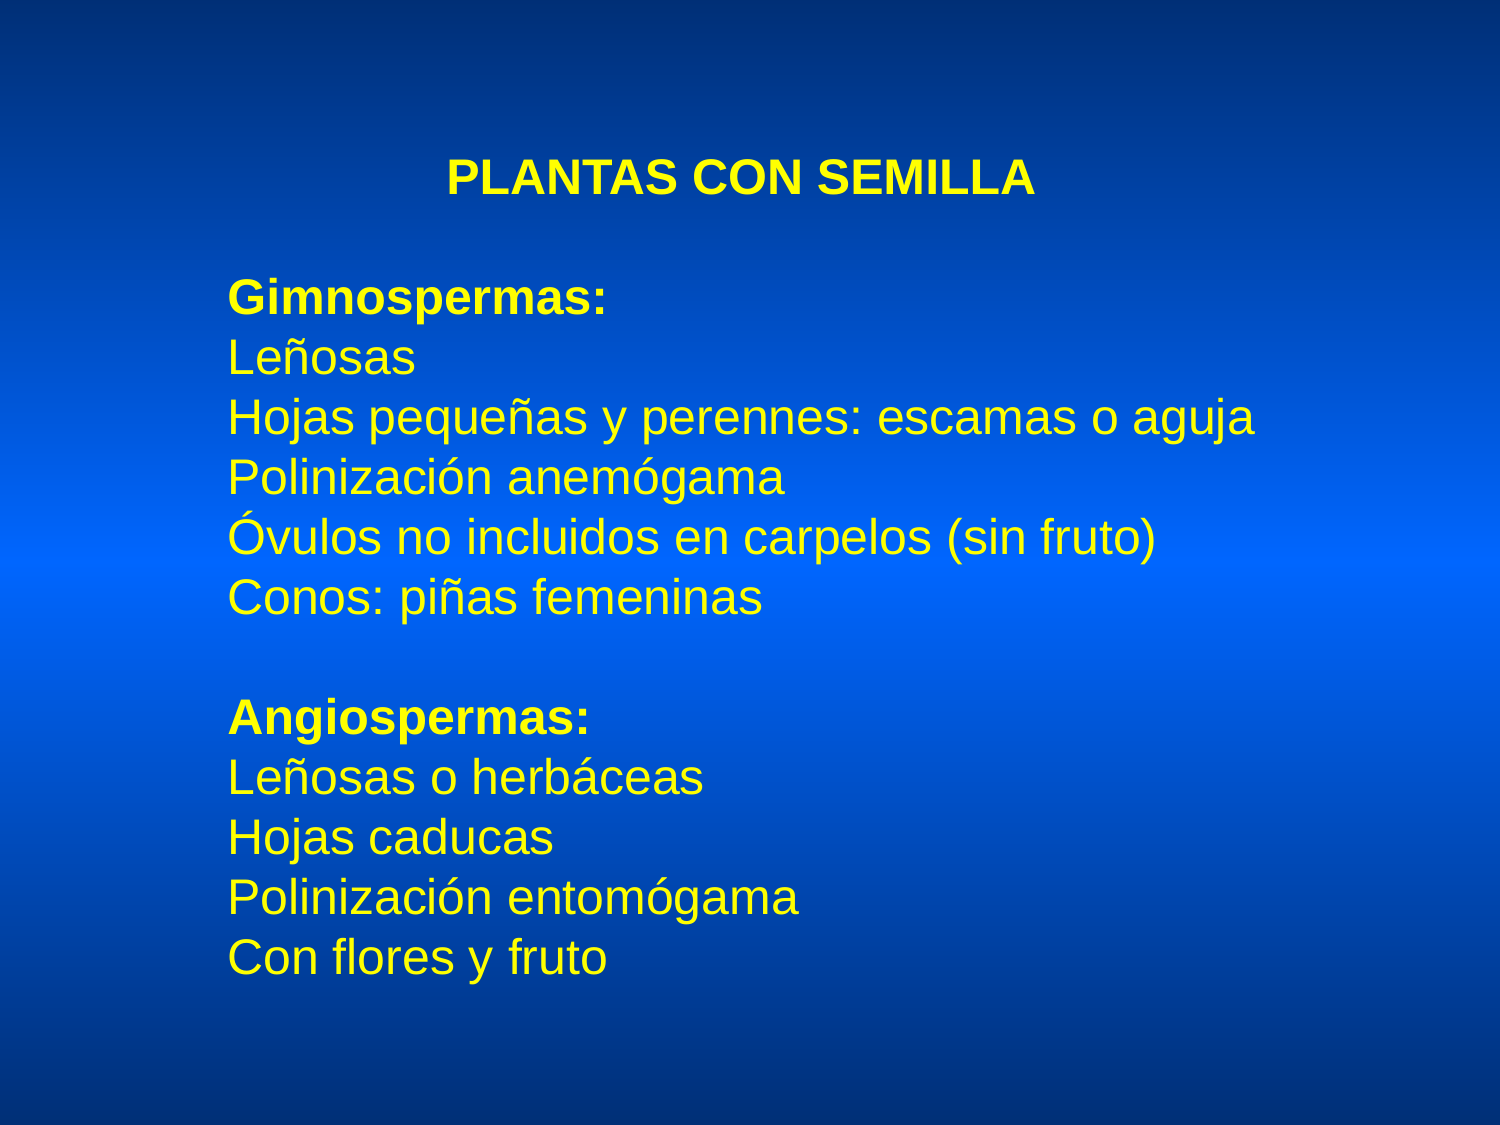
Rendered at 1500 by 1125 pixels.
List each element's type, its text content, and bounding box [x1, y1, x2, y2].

text_box PLANTAS CON SEMILLA Gimnospermas: Leñosas Hojas pequeñas y perennes: escamas o aguja Polinización anemógama Óvulos no incluidos en carpelos (sin fruto) Conos: piñas femeninas Angiospermas: Leñosas o herbáceas Hojas caducas Polinización entomógama Con flores y fruto [212, 137, 1271, 1052]
